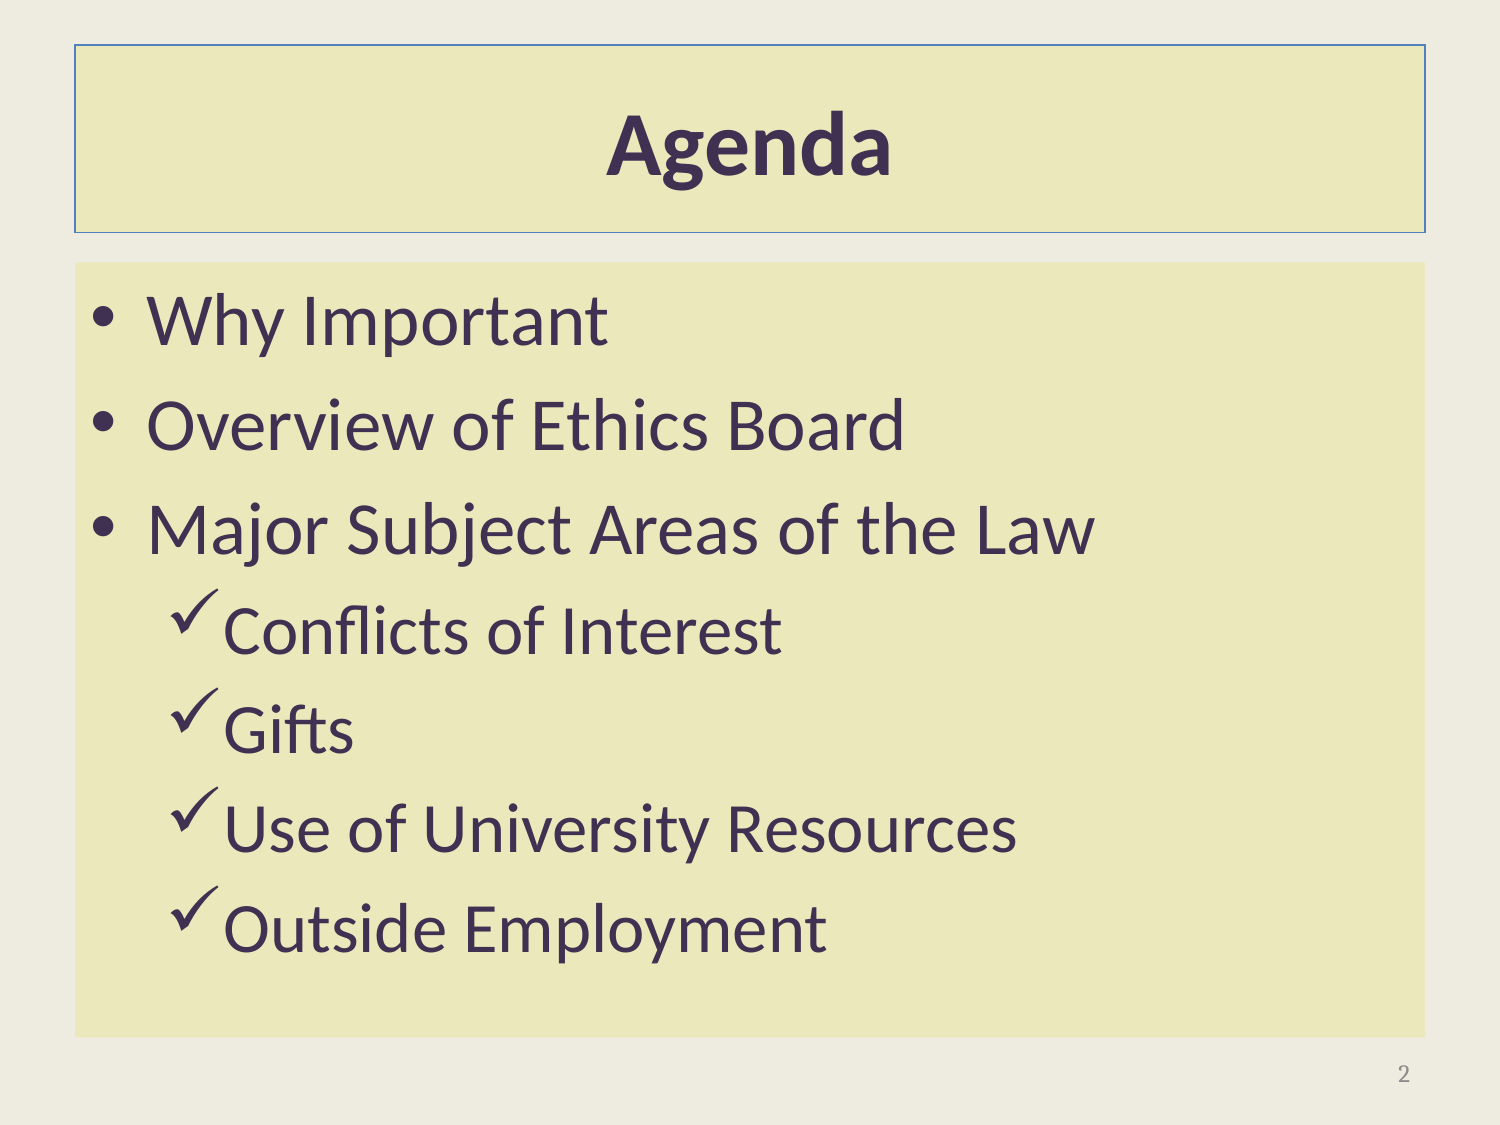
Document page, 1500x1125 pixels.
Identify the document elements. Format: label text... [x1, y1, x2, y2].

title Agenda [74, 44, 1426, 233]
slide_number 2 [1074, 1042, 1425, 1103]
list Why Important Overview of Ethics Board Major Subject Areas of the Law Conflicts of Interest Gifts Use of University Resources Outside Employment [74, 262, 1426, 1038]
